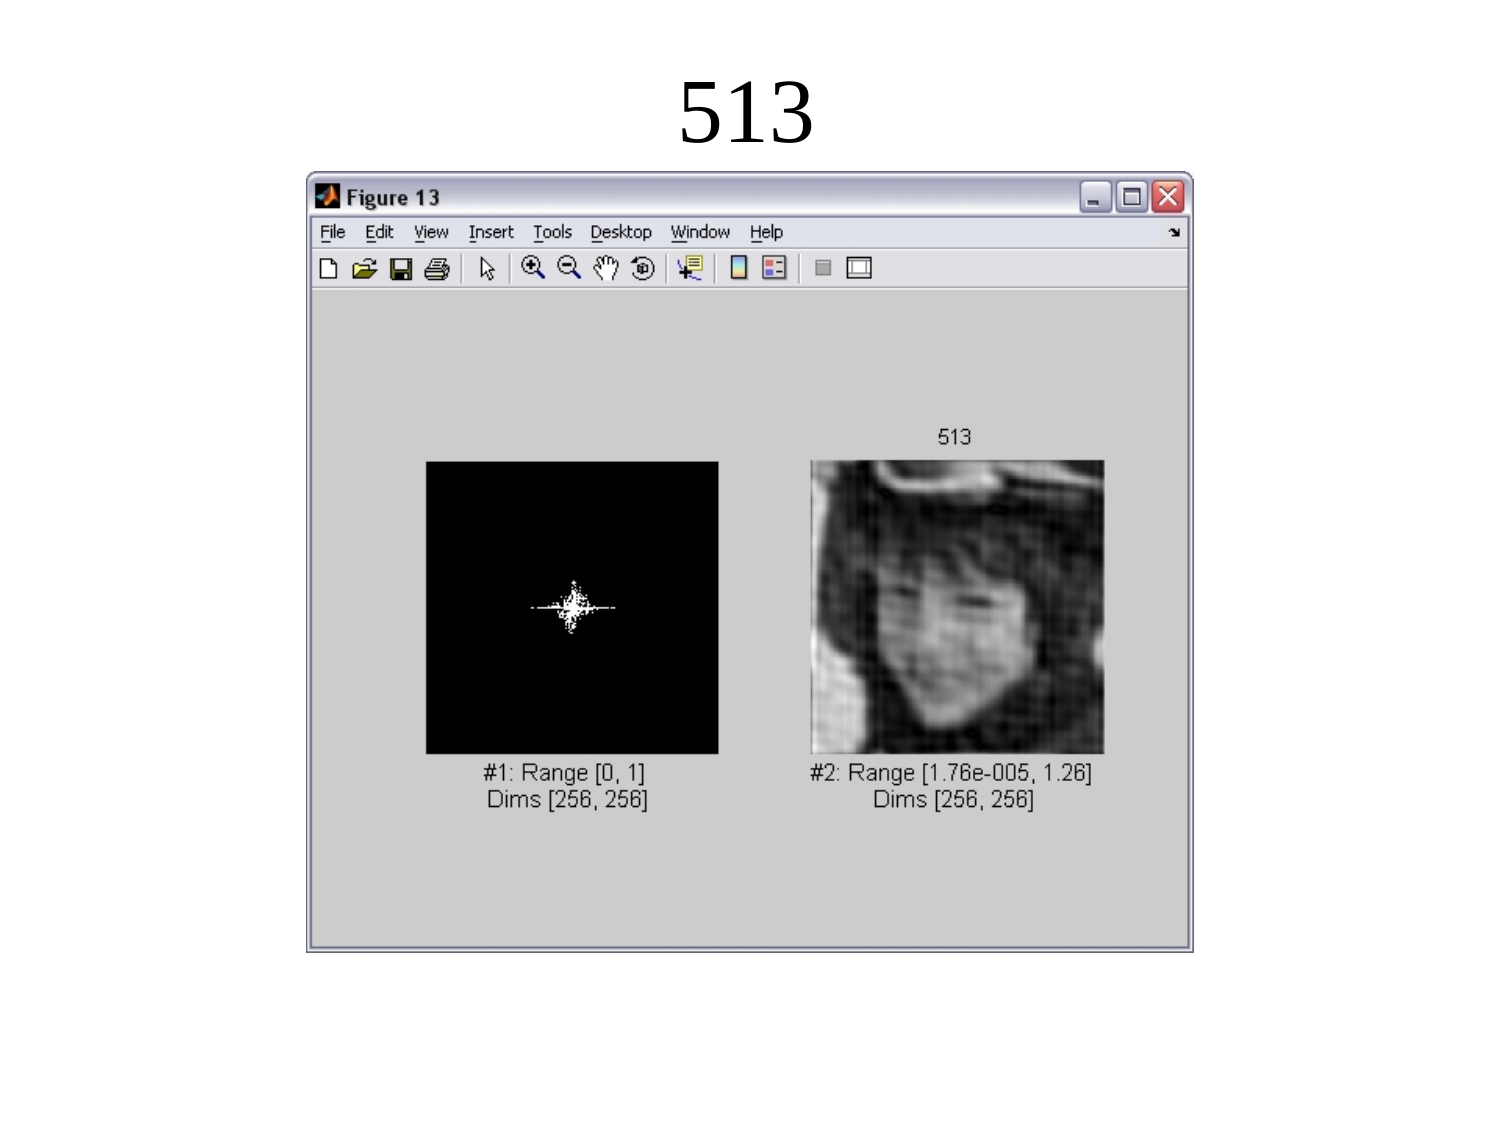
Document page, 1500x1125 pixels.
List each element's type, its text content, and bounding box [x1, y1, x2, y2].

title 513 [112, 0, 1388, 213]
picture [305, 171, 1194, 954]
